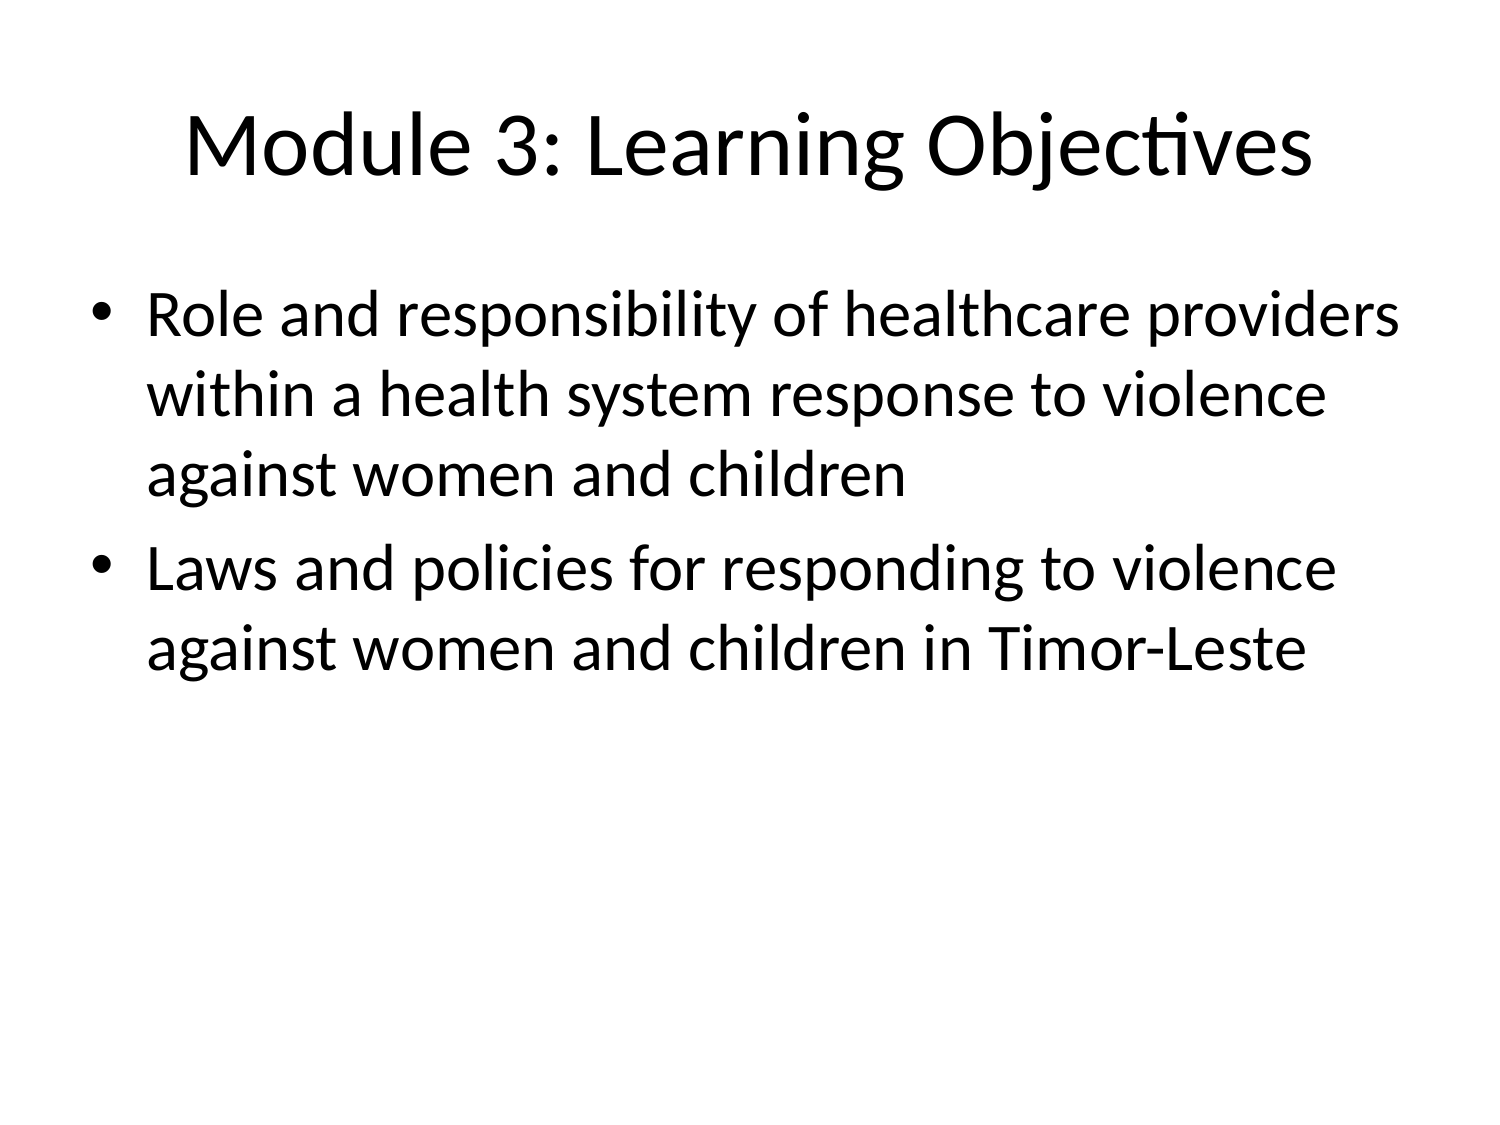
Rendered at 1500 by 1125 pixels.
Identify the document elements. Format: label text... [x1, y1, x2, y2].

title Module 3: Learning Objectives [75, 45, 1425, 233]
list Role and responsibility of healthcare providers within a health system response to violence against women and children Laws and policies for responding to violence against women and children in Timor-Leste [75, 262, 1425, 1005]
